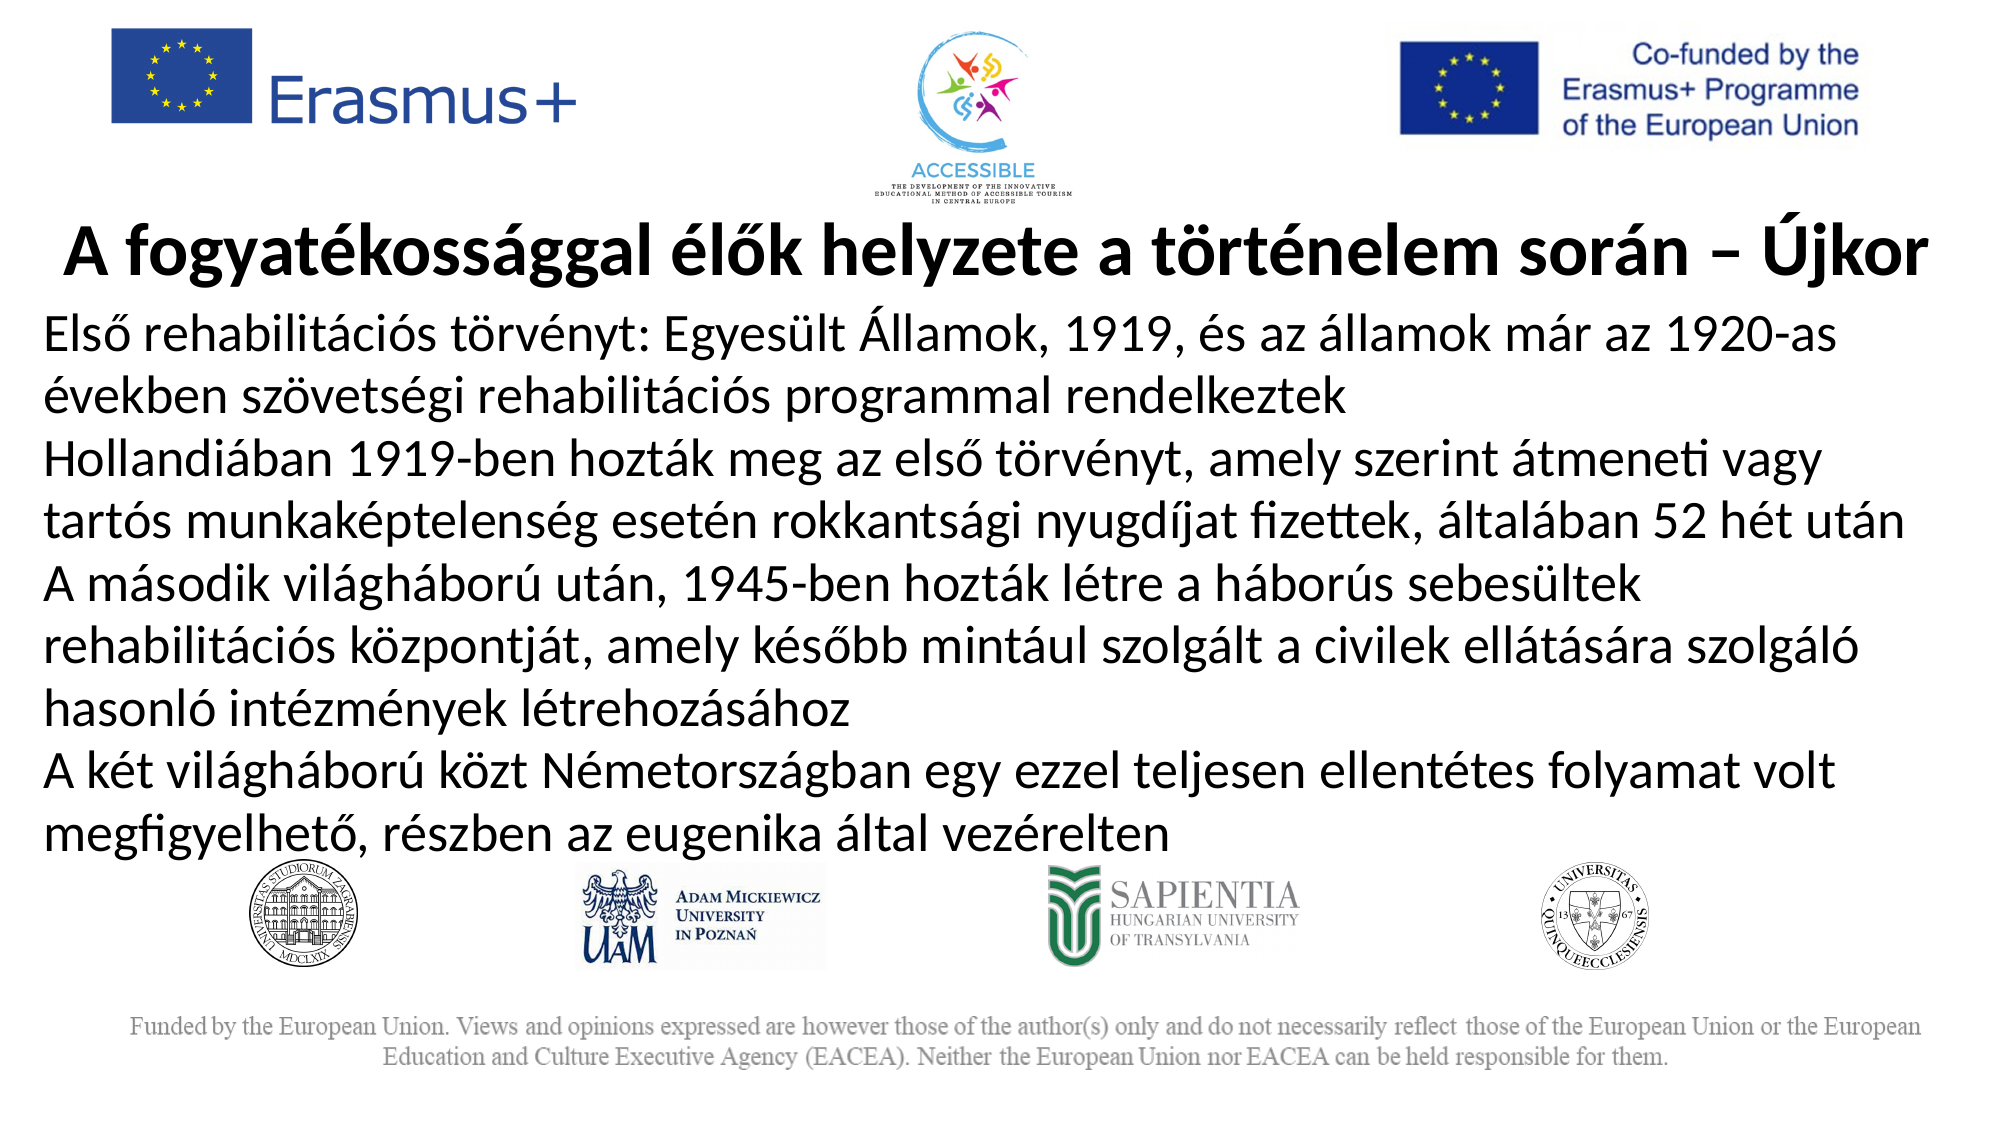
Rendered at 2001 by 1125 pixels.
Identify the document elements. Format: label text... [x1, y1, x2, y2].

picture [1385, 22, 1874, 154]
title Első rehabilitációs törvényt: Egyesült Államok, 1919, és az államok már az 1920-as években szövetségi rehabilitációs programmal rendelkeztek Hollandiában 1919-ben hozták meg az első törvényt, amely szerint átmeneti vagy tartós munkaképtelenség esetén rokkantsági nyugdíjat fizettek, általában 52 hét után A második világháború után, 1945-ben hozták létre a háborús sebesültek rehabilitációs központját, amely később mintául szolgált a civilek ellátására szolgáló hasonló intézmények létrehozásához A két világháború közt Németországban egy ezzel teljesen ellentétes folyamat volt megfigyelhető, részben az eugenika által vezérelten [28, 301, 1930, 870]
picture [860, 3, 1086, 230]
picture [1541, 862, 1649, 970]
picture [575, 862, 827, 970]
text_box A fogyatékossággal élők helyzete a történelem során – Újkor [18, 168, 1977, 300]
picture [111, 28, 576, 124]
picture [111, 1002, 1942, 1087]
picture [249, 859, 358, 967]
picture [1048, 865, 1300, 967]
